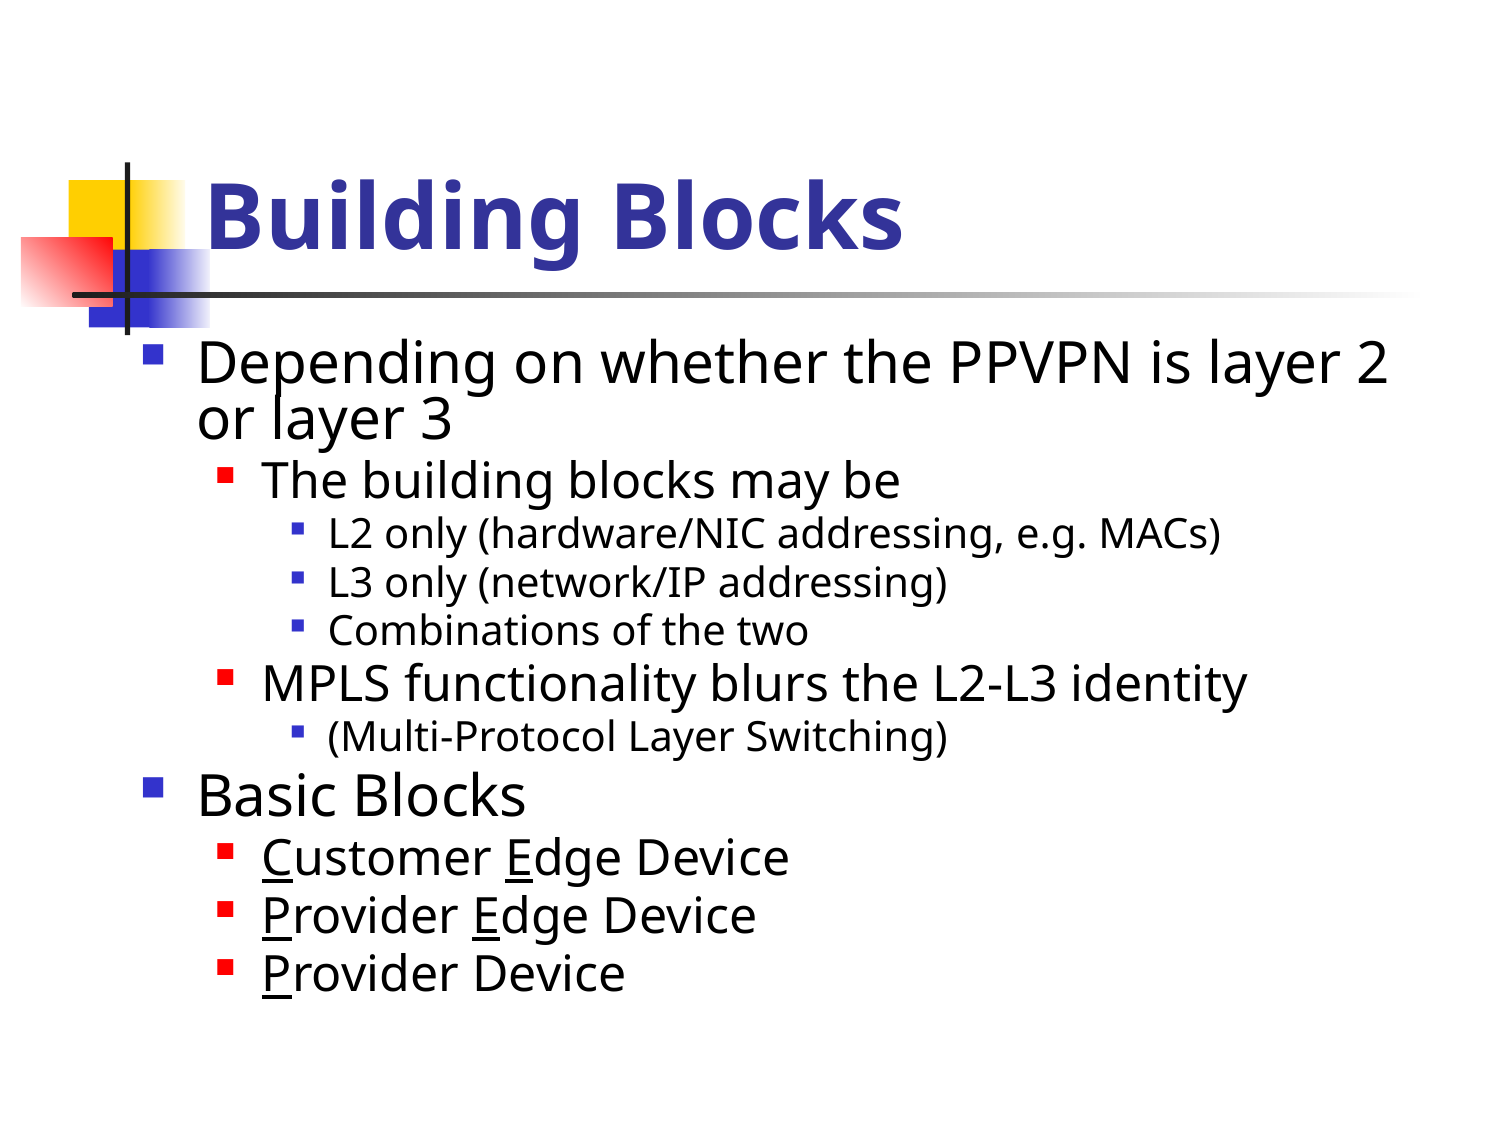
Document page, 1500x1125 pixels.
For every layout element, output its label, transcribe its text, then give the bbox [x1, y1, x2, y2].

list Depending on whether the PPVPN is layer 2 or layer 3 The building blocks may be L2 only (hardware/NIC addressing, e.g. MACs) L3 only (network/IP addressing) Combinations of the two MPLS functionality blurs the L2-L3 identity (Multi-Protocol Layer Switching) Basic Blocks Customer Edge Device Provider Edge Device Provider Device [124, 330, 1470, 1007]
title Building Blocks [188, 34, 1468, 276]
